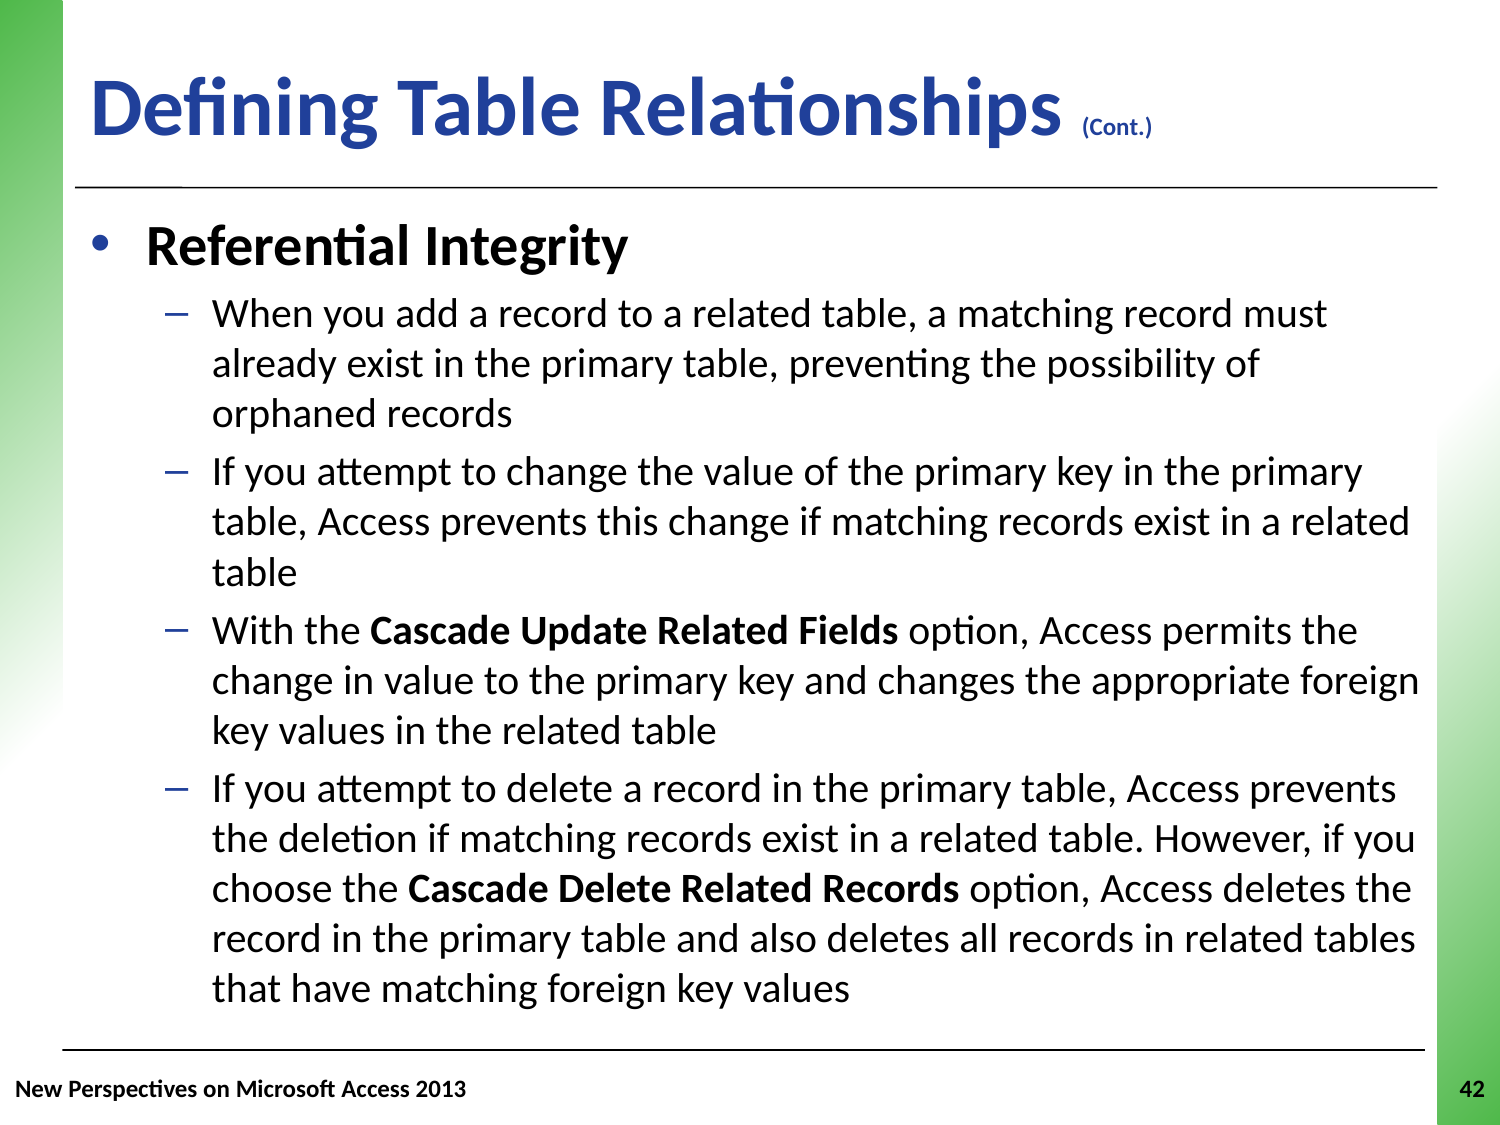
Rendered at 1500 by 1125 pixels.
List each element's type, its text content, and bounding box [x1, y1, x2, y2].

list Referential Integrity When you add a record to a related table, a matching record must already exist in the primary table, preventing the possibility of orphaned records If you attempt to change the value of the primary key in the primary table, Access prevents this change if matching records exist in a related table With the Cascade Update Related Fields option, Access permits the change in value to the primary key and changes the appropriate foreign key values in the related table If you attempt to delete a record in the primary table, Access prevents the deletion if matching records exist in a related table. However, if you choose the Cascade Delete Related Records option, Access deletes the record in the primary table and also deletes all records in related tables that have matching foreign key values [74, 199, 1438, 1006]
footer New Perspectives on Microsoft Access 2013 [0, 1050, 1350, 1125]
title Defining Table Relationships (Cont.) [74, 24, 1438, 181]
slide_number 42 [1412, 1050, 1500, 1125]
